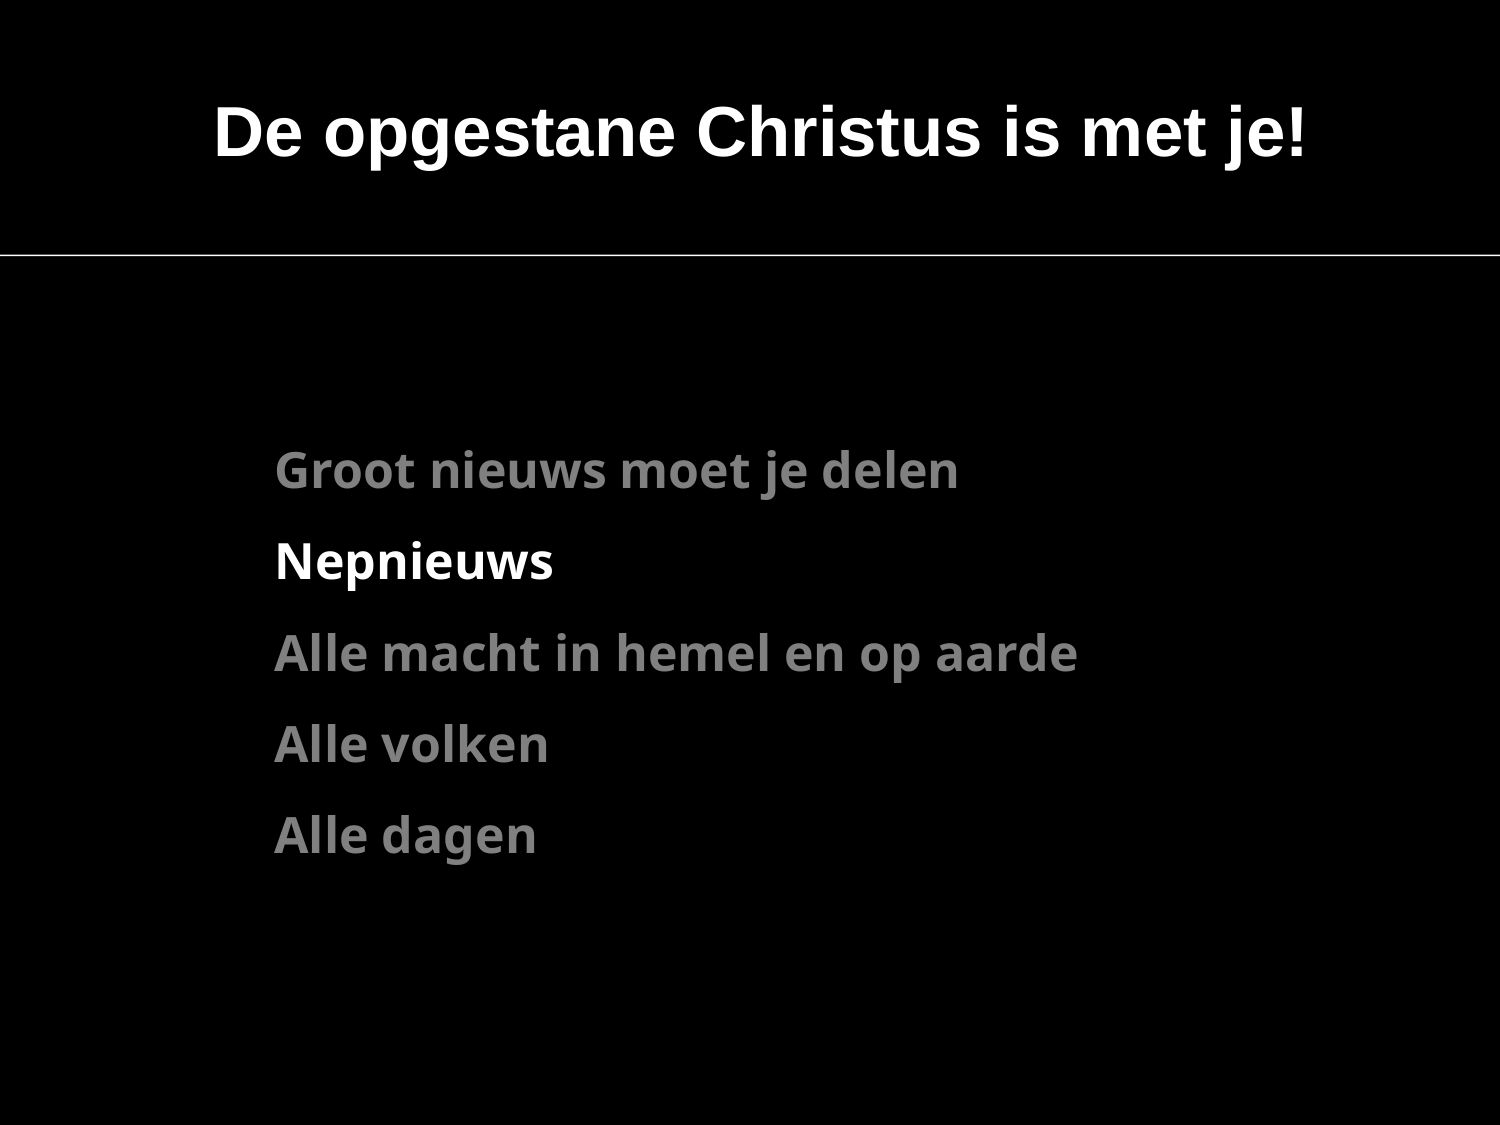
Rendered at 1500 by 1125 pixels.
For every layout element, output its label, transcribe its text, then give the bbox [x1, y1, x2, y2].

text_box Groot nieuws moet je delen Nepnieuws Alle macht in hemel en op aarde Alle volken Alle dagen [259, 430, 1241, 872]
text_box De opgestane Christus is met je! [198, 78, 1326, 178]
